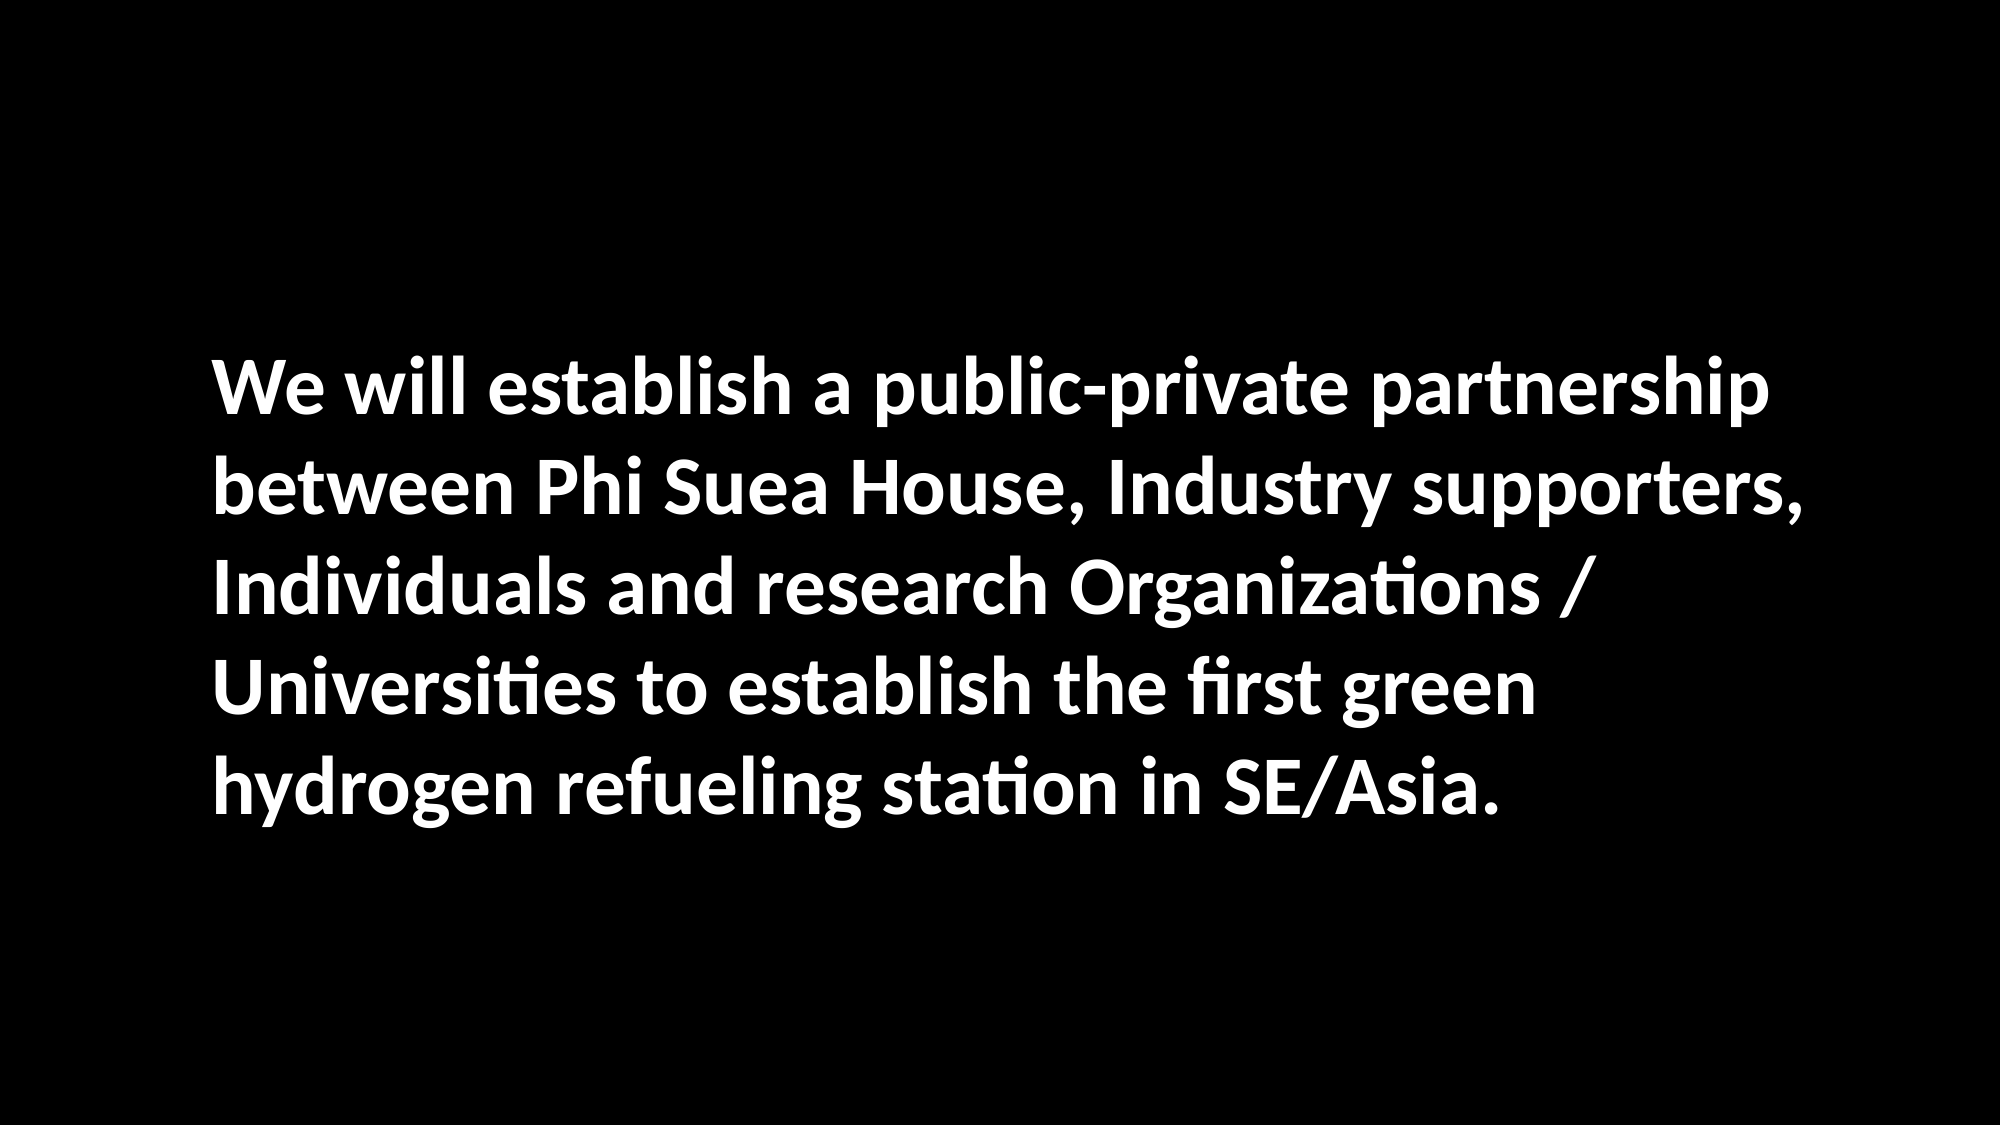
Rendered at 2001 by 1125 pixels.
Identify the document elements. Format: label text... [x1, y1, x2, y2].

text_box We will establish a public-private partnership between Phi Suea House, Industry supporters, Individuals and research Organizations / Universities to establish the first green hydrogen refueling station in SE/Asia. [197, 233, 1872, 839]
